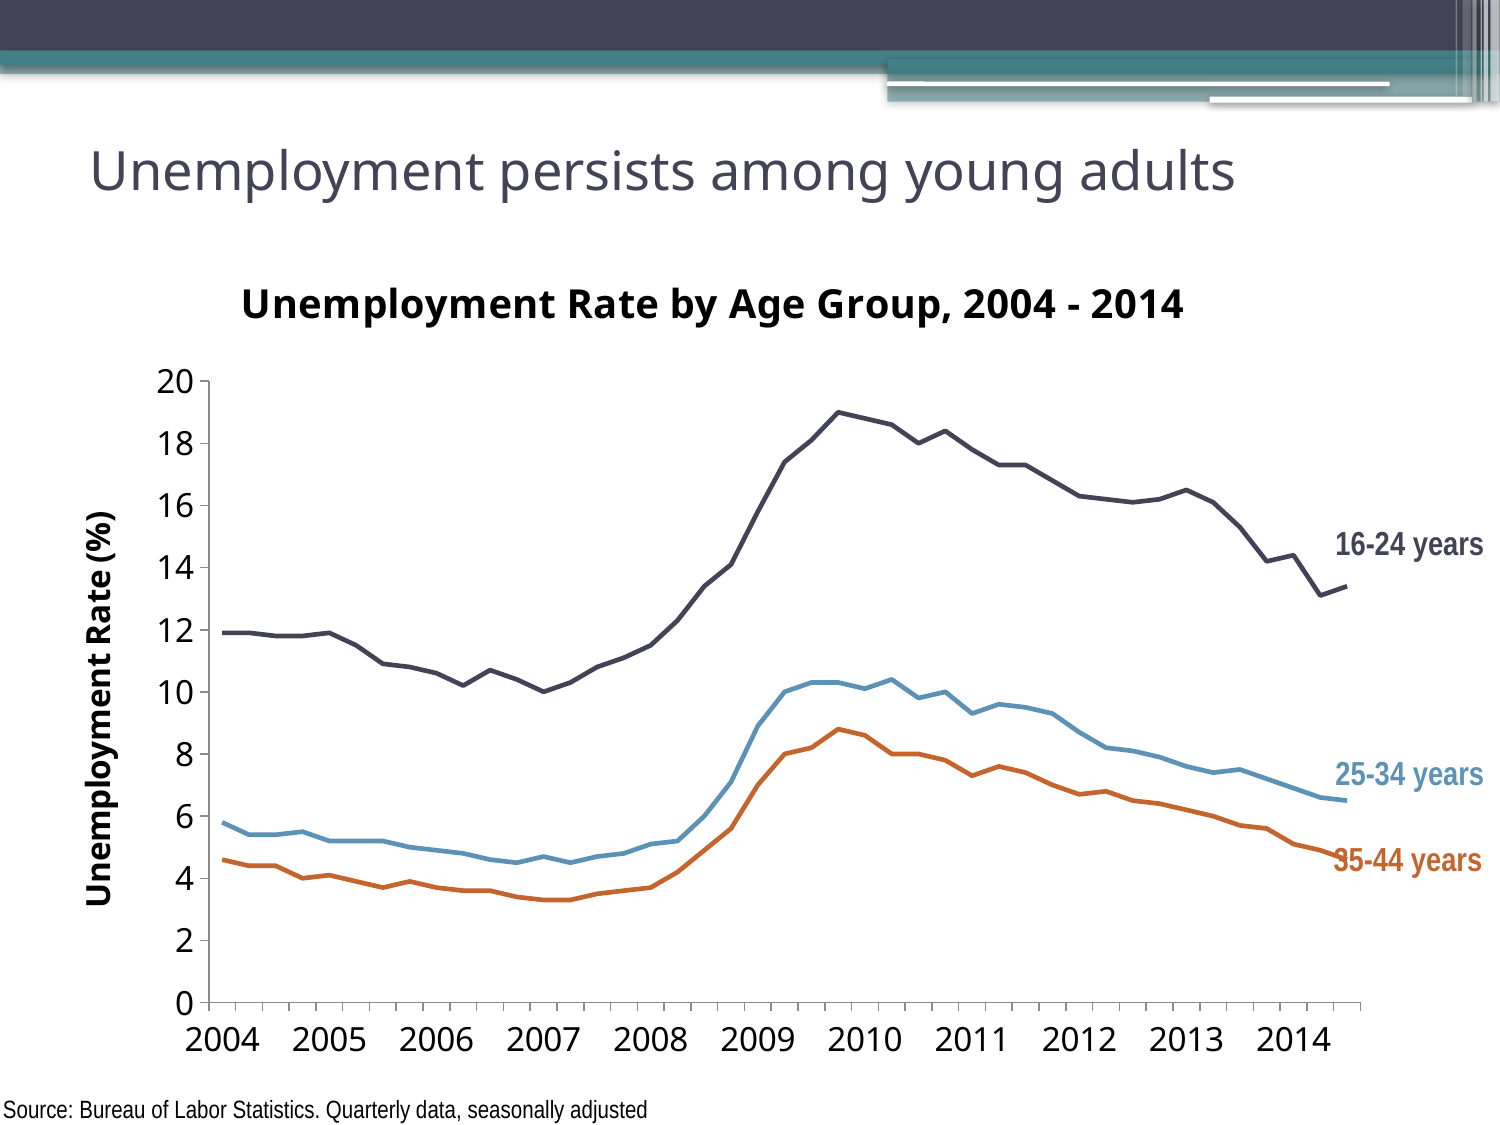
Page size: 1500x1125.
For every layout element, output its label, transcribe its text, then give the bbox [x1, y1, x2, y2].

text_box 35-44 years [1393, 830, 1498, 886]
title Unemployment persists among young adults [75, 99, 1425, 238]
chart [38, 237, 1388, 1079]
text_box Source: Bureau of Labor Statistics. Quarterly data, seasonally adjusted [2, 1066, 1353, 1124]
text_box 16-24 years [1393, 514, 1500, 570]
text_box 25-34 years [1393, 745, 1500, 800]
